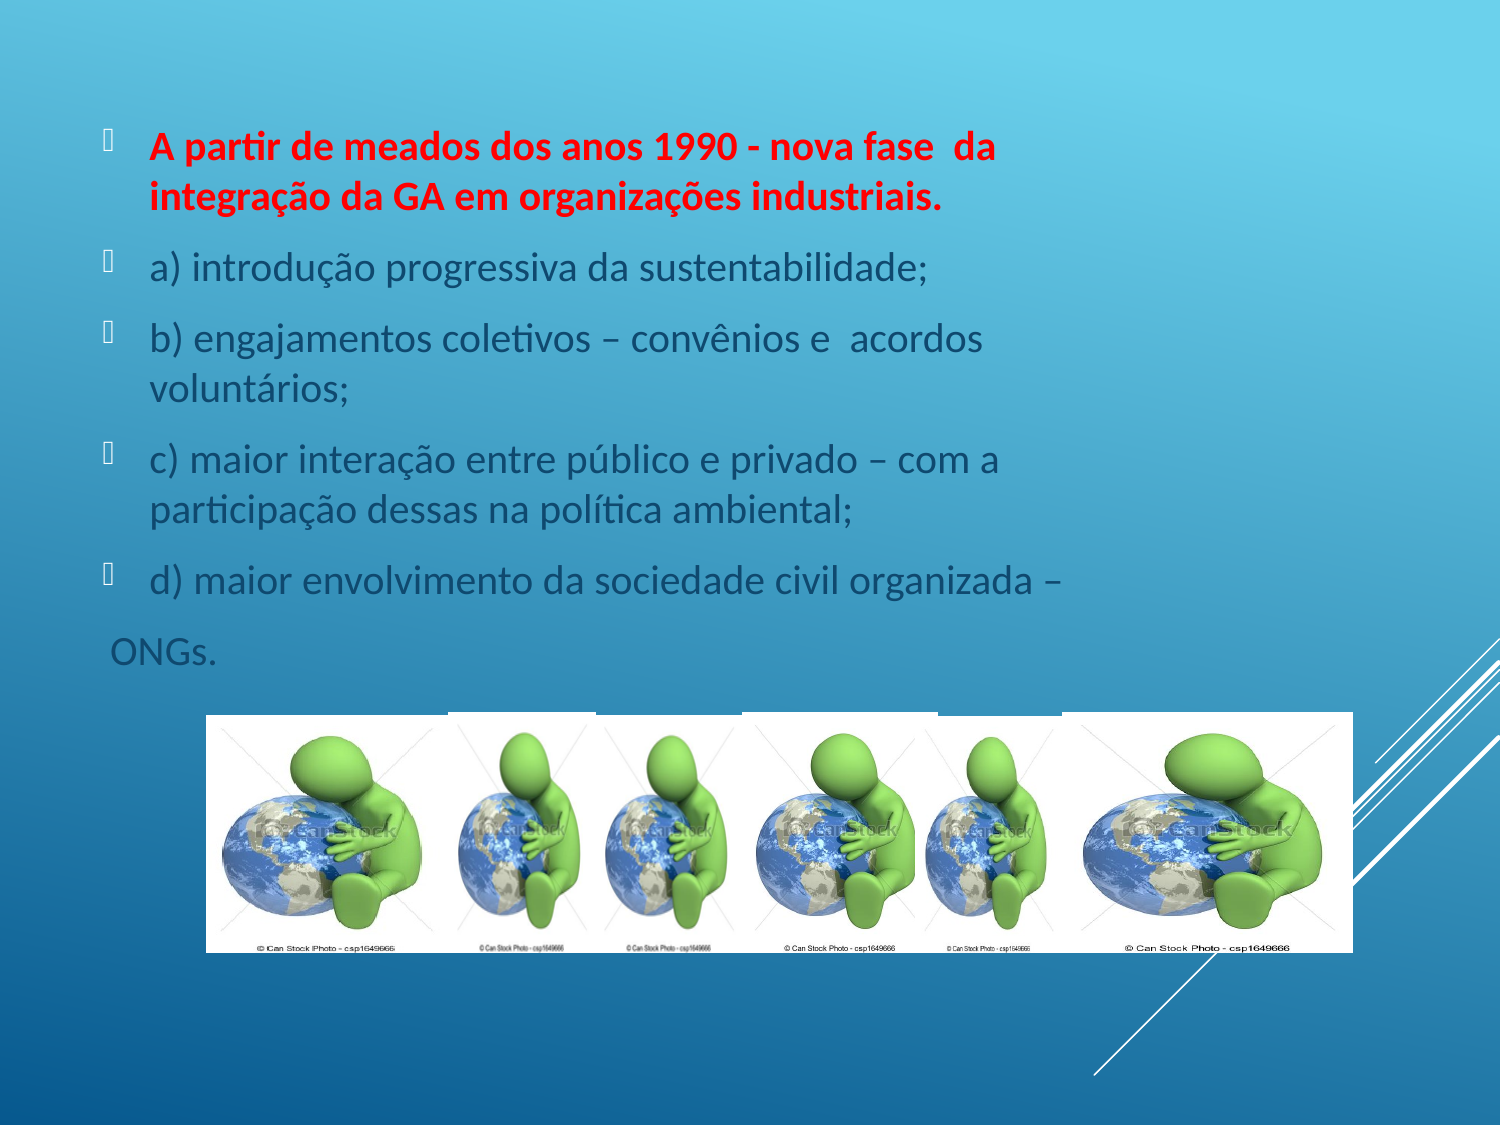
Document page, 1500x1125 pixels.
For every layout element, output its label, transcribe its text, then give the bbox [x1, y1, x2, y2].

list A partir de meados dos anos 1990 - nova fase da integração da GA em organizações industriais. a) introdução progressiva da sustentabilidade; b) engajamentos coletivos – convênios e acordos voluntários; c) maior interação entre público e privado – com a participação dessas na política ambiental; d) maior envolvimento da sociedade civil organizada – ONGs. [87, 87, 1163, 706]
picture [206, 712, 1353, 953]
